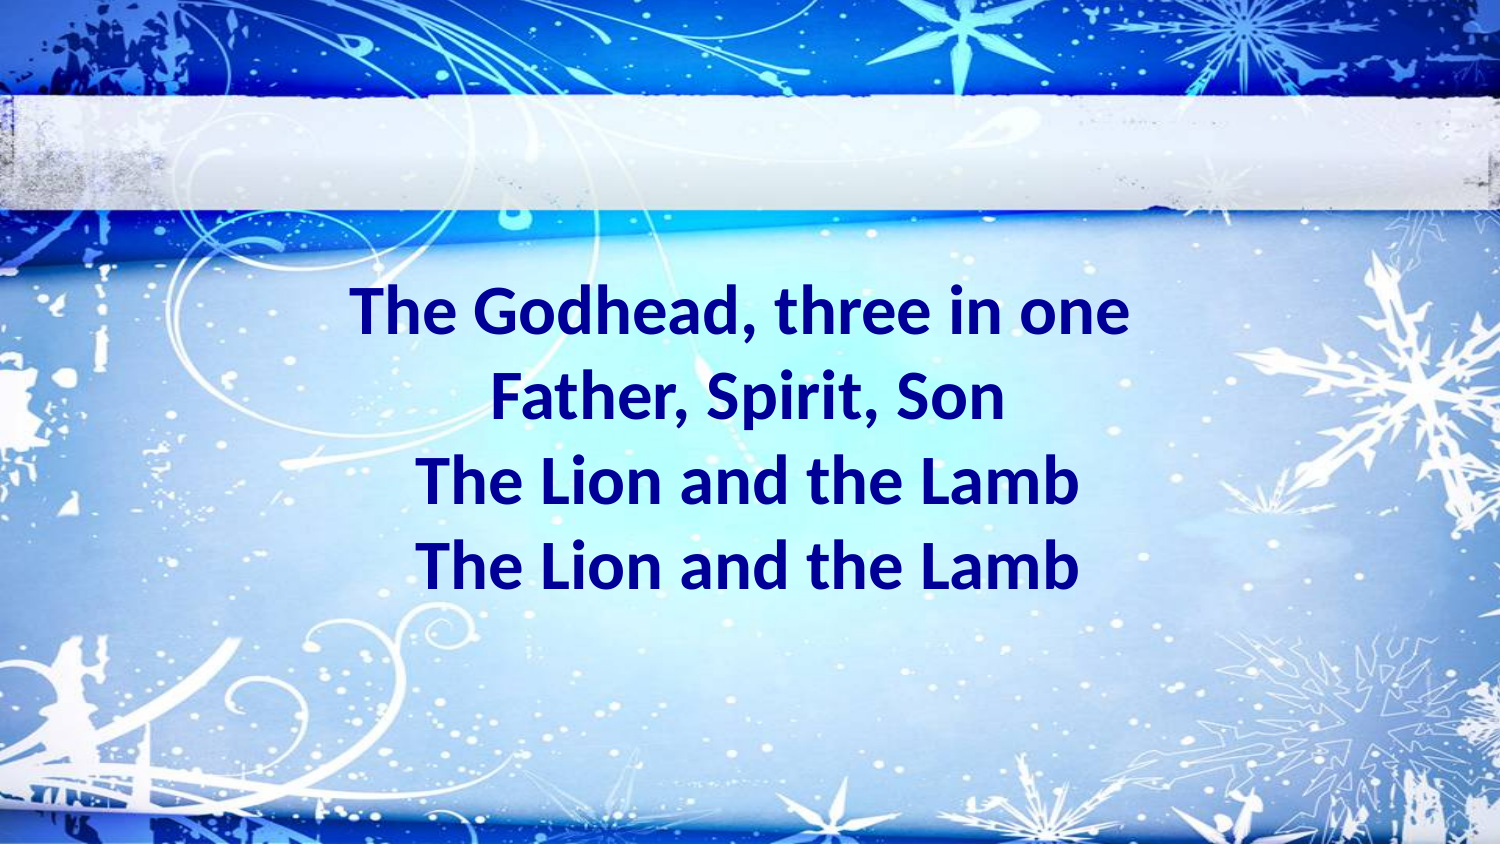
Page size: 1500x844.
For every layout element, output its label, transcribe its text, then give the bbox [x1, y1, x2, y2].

text_box The Godhead, three in one Father, Spirit, Son The Lion and the Lamb The Lion and the Lamb [52, 256, 1446, 647]
picture [0, 0, 1500, 844]
